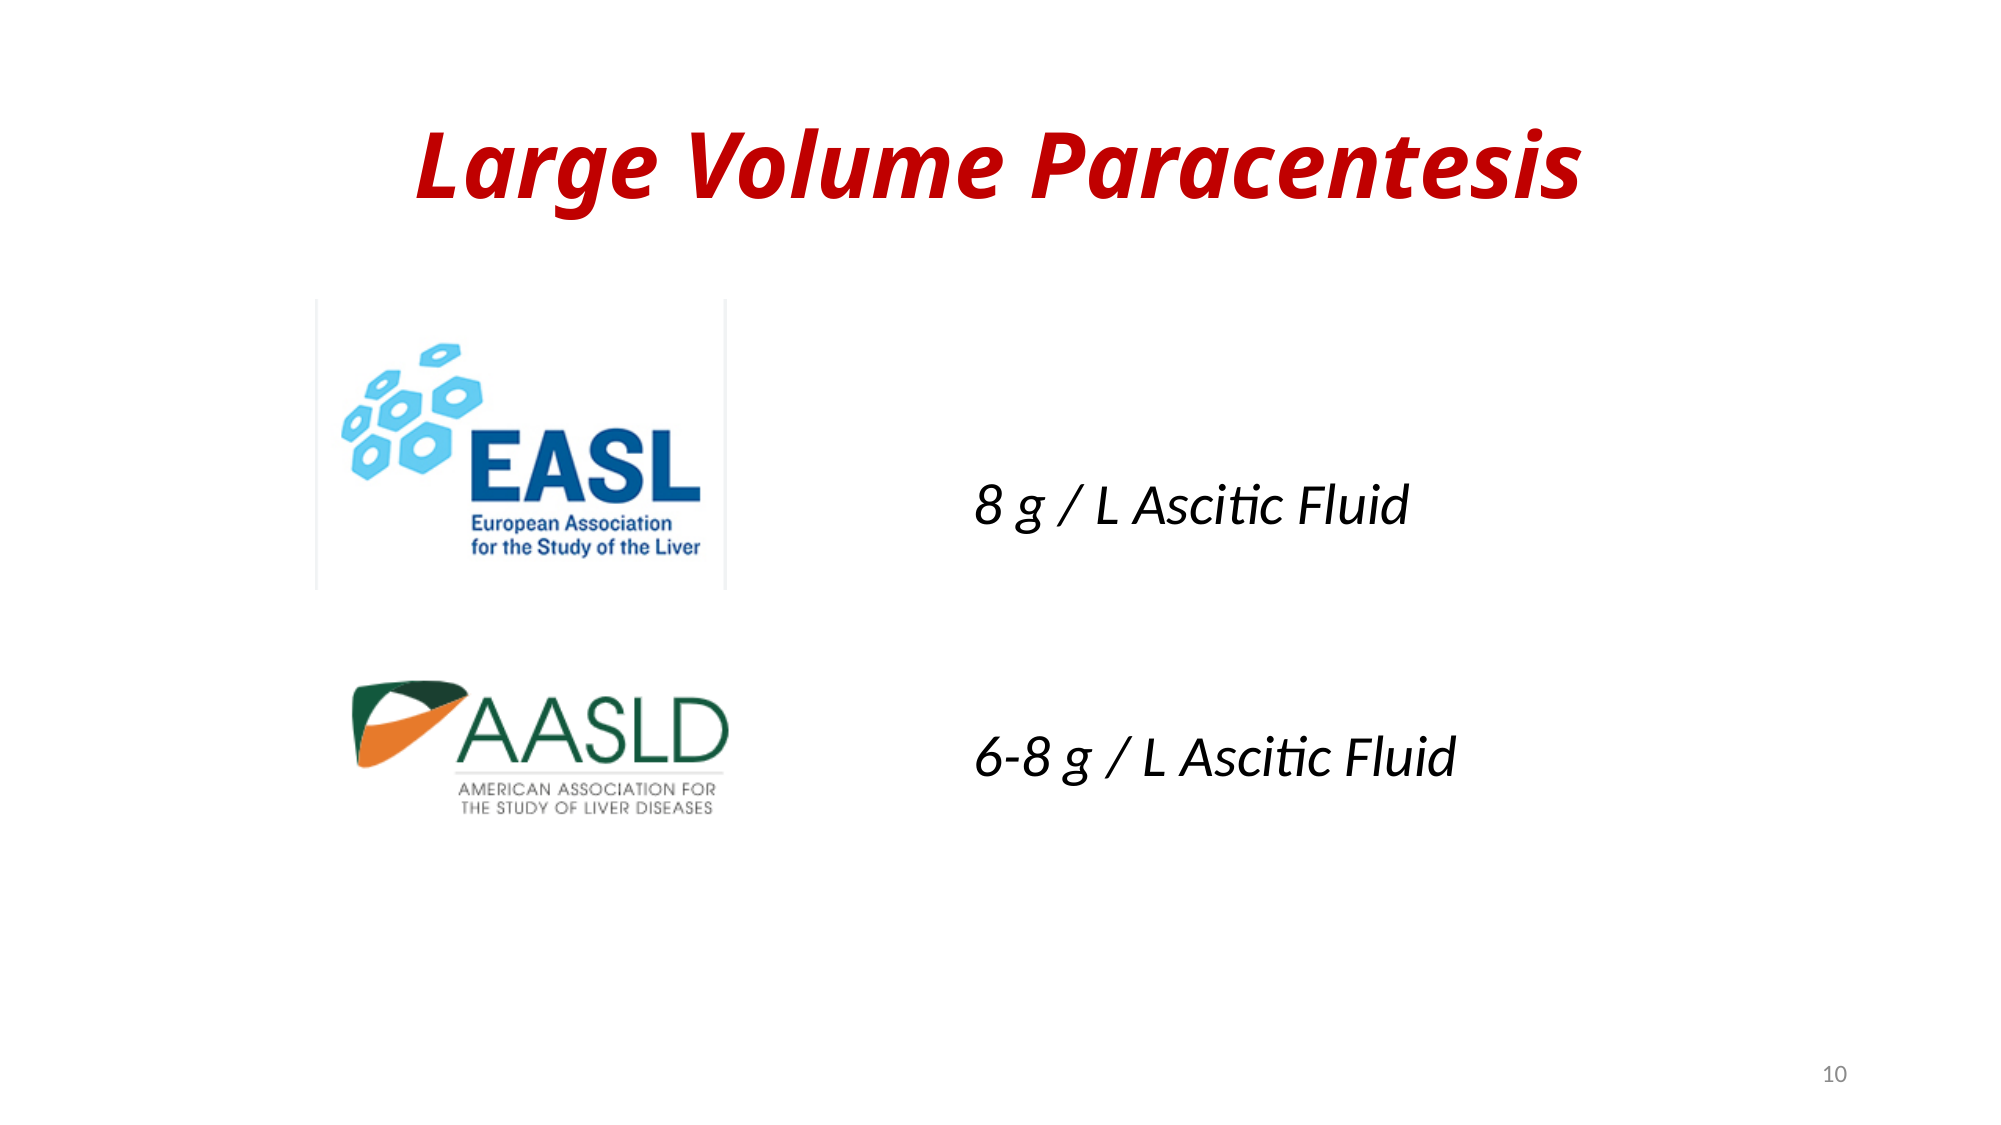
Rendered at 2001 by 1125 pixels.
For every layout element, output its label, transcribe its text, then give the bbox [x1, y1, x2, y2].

title Large Volume Paracentesis [137, 59, 1863, 278]
list 8 g / L Ascitic Fluid 6-8 g / L Ascitic Fluid [137, 299, 1863, 1014]
picture [343, 656, 757, 833]
slide_number 10 [1412, 1042, 1863, 1103]
picture [315, 299, 727, 591]
